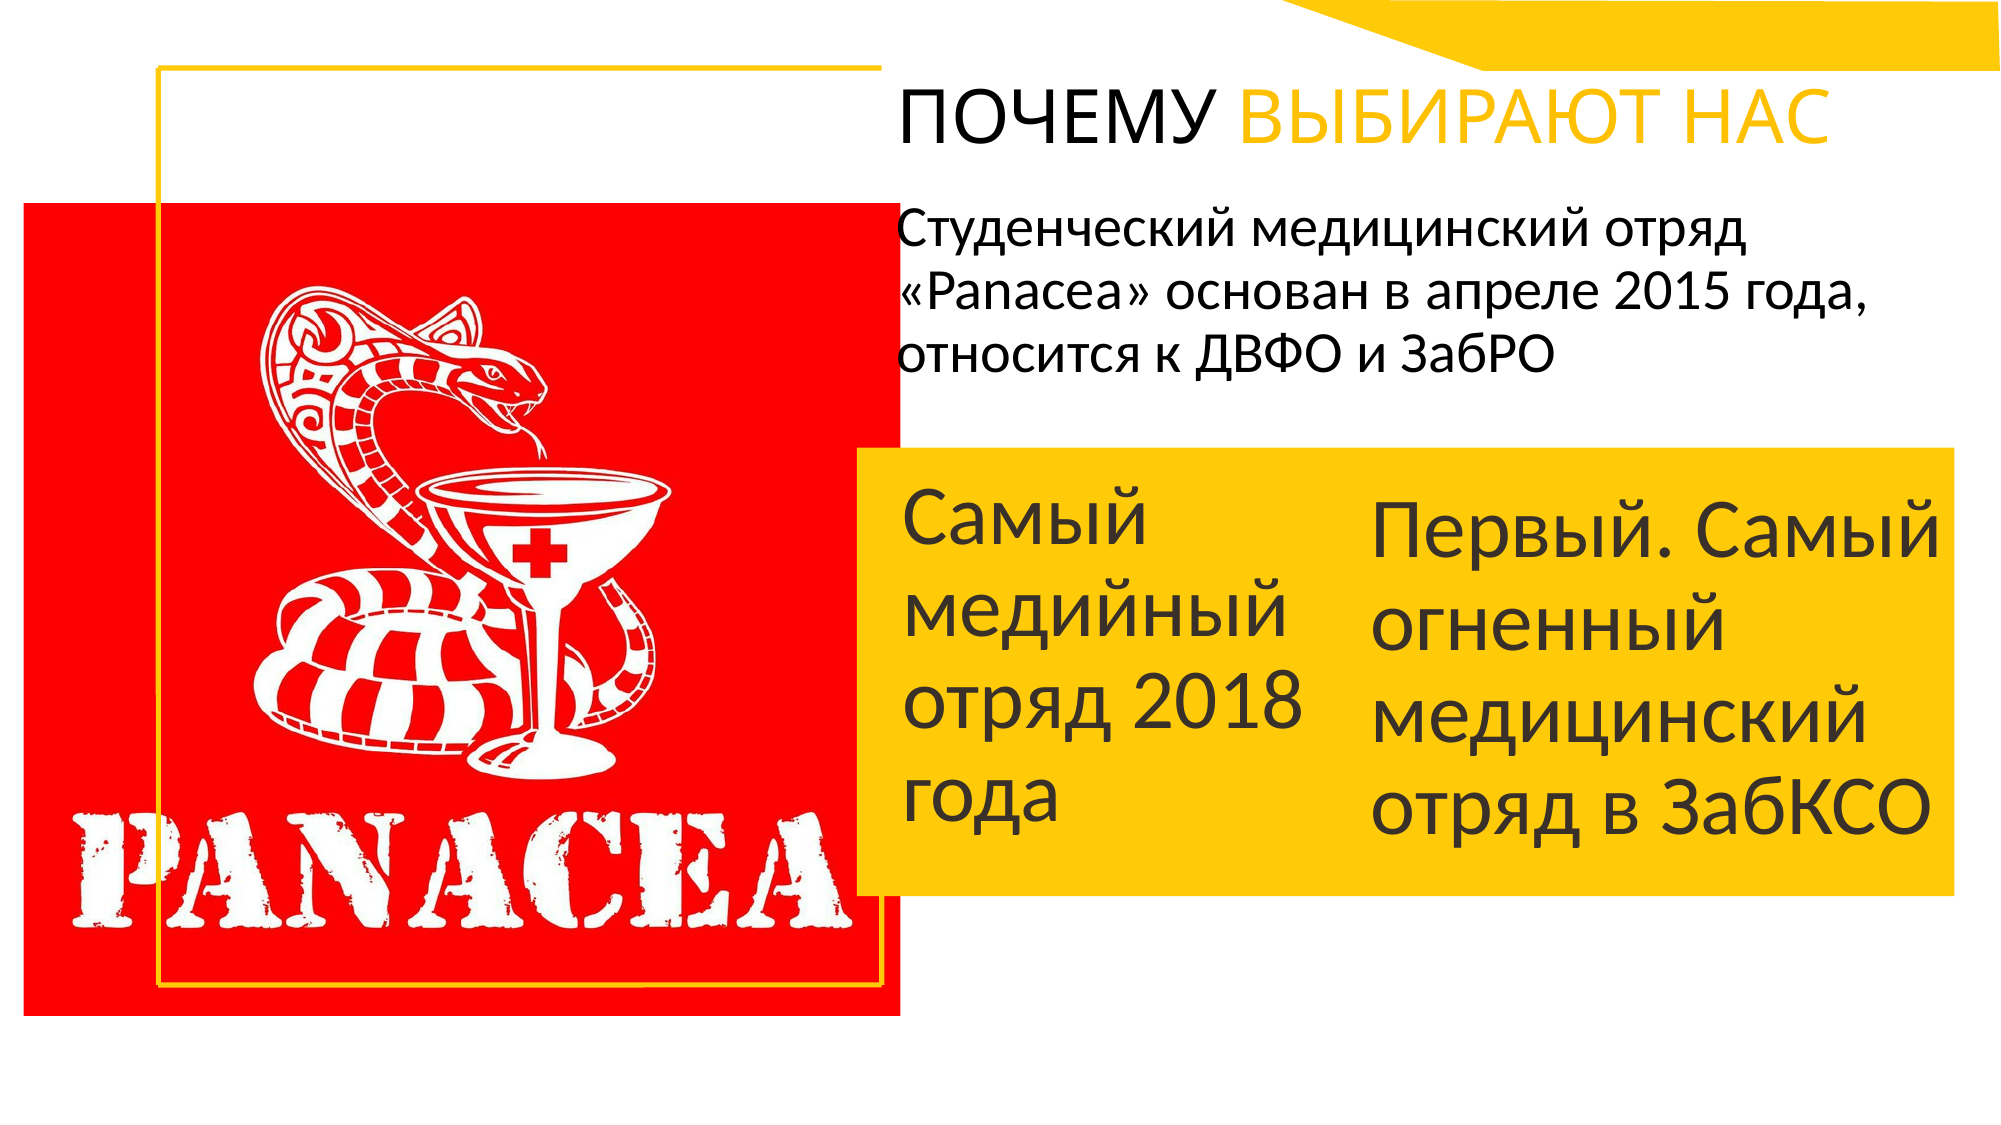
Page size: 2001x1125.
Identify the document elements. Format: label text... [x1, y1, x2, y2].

text_box [901, 785, 1955, 897]
picture [23, 203, 901, 1016]
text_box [158, 67, 882, 985]
text_box Самый медийный отряд 2018 года [901, 463, 1442, 785]
text_box [901, 447, 1955, 476]
title ПОЧЕМУ ВЫБИРАЮТ НАС [882, 71, 1931, 289]
text_box Первый. Самый огненный медицинский отряд в ЗабКСО [1355, 476, 2000, 798]
list Студенческий медицинский отряд «Panacea» основан в апреле 2015 года, относится к ДВФО и ЗабРО [901, 289, 1931, 447]
